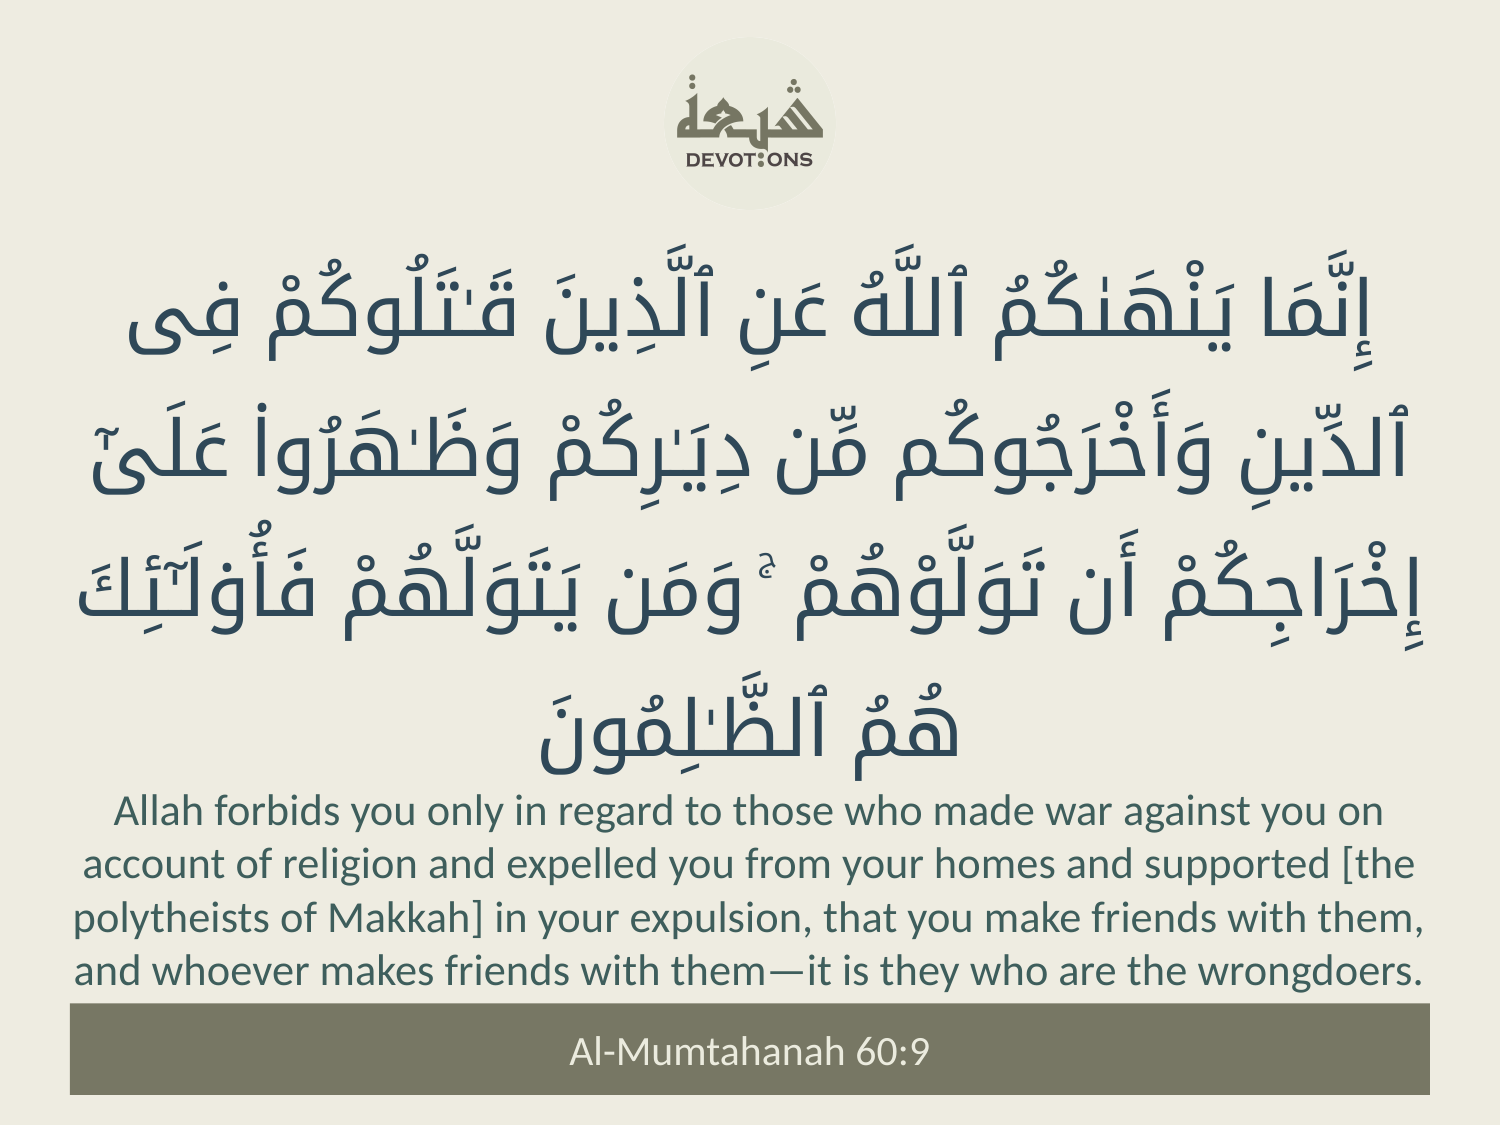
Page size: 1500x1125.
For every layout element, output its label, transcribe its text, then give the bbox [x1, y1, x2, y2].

list Al-Mumtahanah 60:9 [69, 1003, 1430, 1095]
list إِنَّمَا يَنْهَىٰكُمُ ٱللَّهُ عَنِ ٱلَّذِينَ قَـٰتَلُوكُمْ فِى ٱلدِّينِ وَأَخْرَجُوكُم مِّن دِيَـٰرِكُمْ وَظَـٰهَرُوا۟ عَلَىٰٓ إِخْرَاجِكُمْ أَن تَوَلَّوْهُمْ ۚ وَمَن يَتَوَلَّهُمْ فَأُو۟لَـٰٓئِكَ هُمُ ٱلظَّـٰلِمُونَ Allah forbids you only in regard to those who made war against you on account of religion and expelled you from your homes and supported [the polytheists of Makkah] in your expulsion, that you make friends with them, and whoever makes friends with them—it is they who are the wrongdoers. [69, 203, 1430, 1003]
picture [656, 29, 844, 203]
